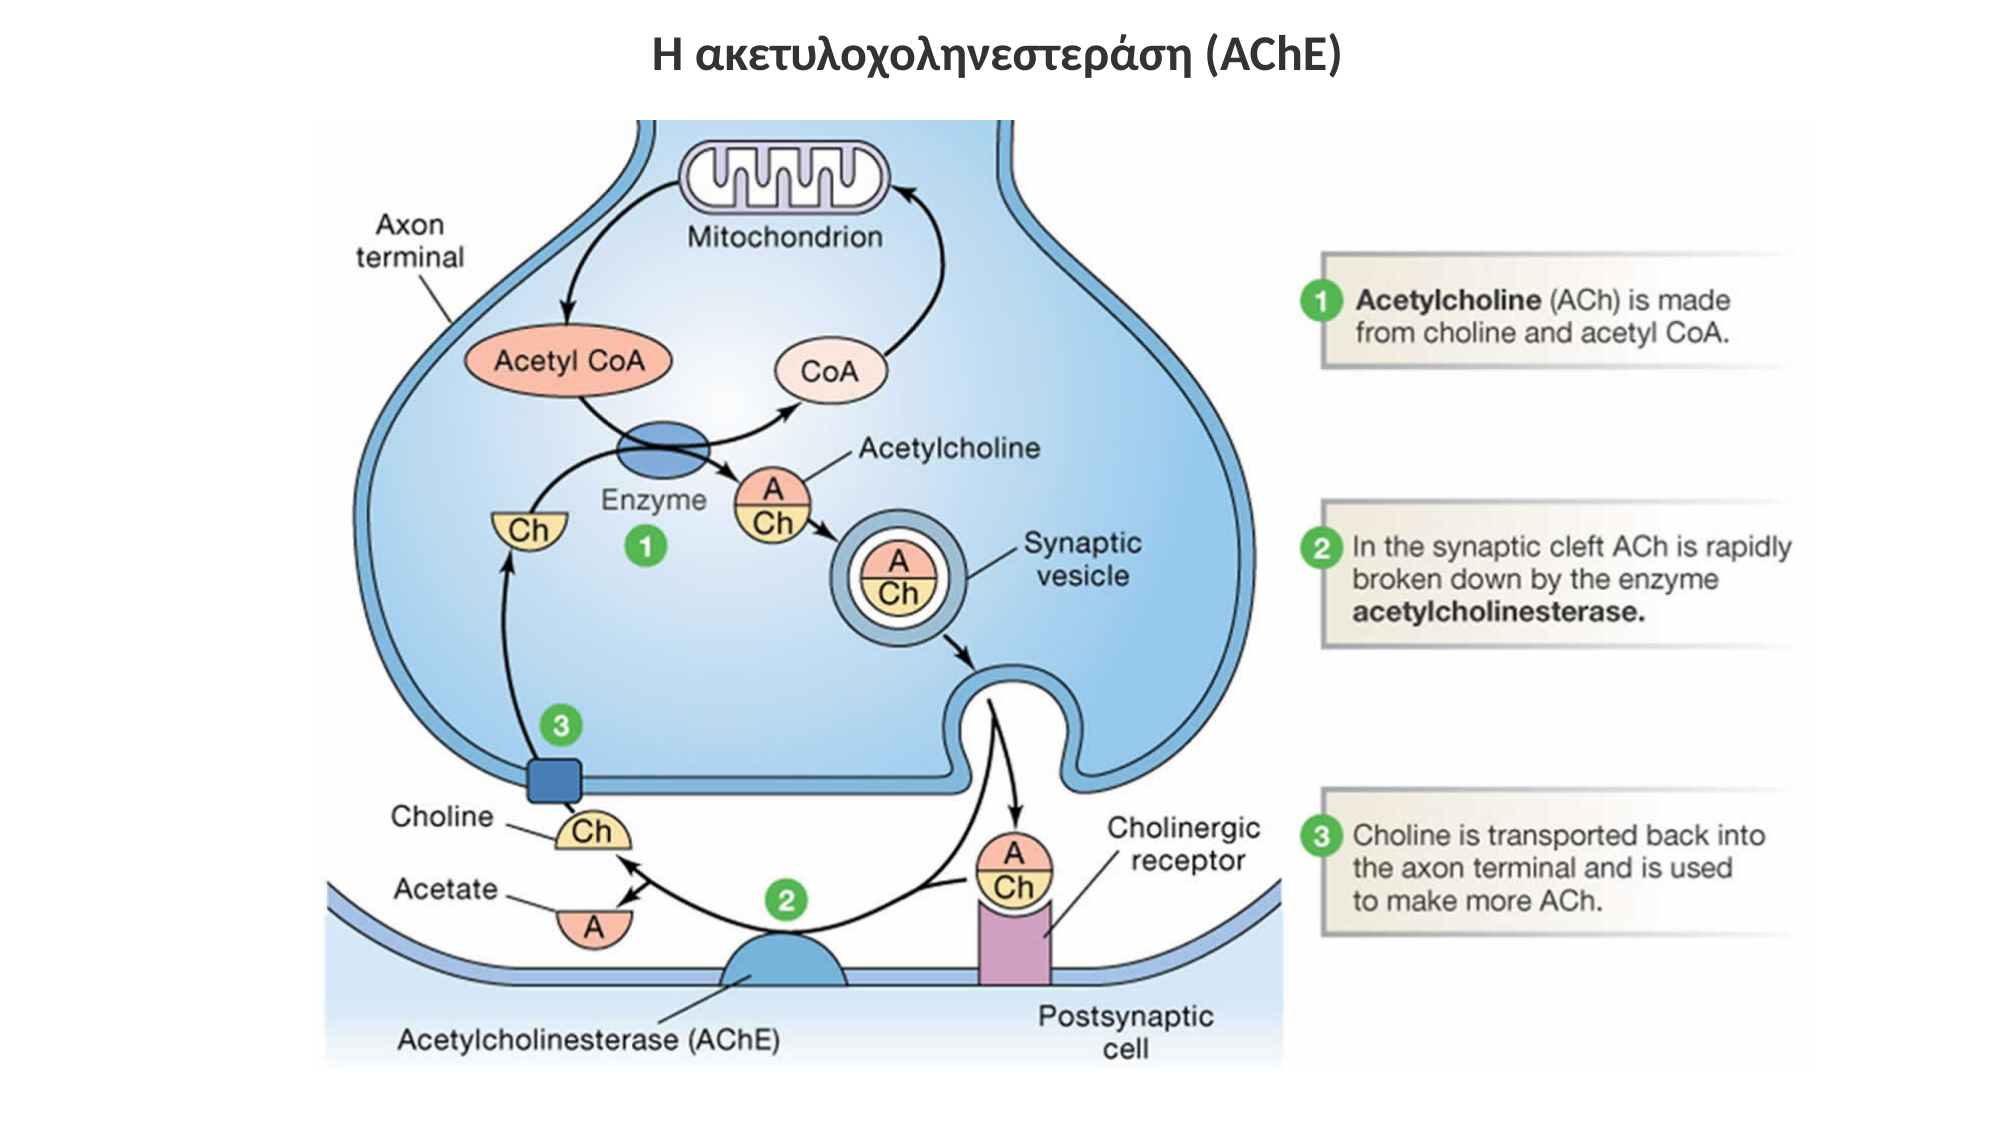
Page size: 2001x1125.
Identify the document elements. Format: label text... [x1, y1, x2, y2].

text_box Η ακετυλοχοληνεστεράση (AChE) [637, 12, 1358, 88]
picture [311, 120, 1816, 1071]
